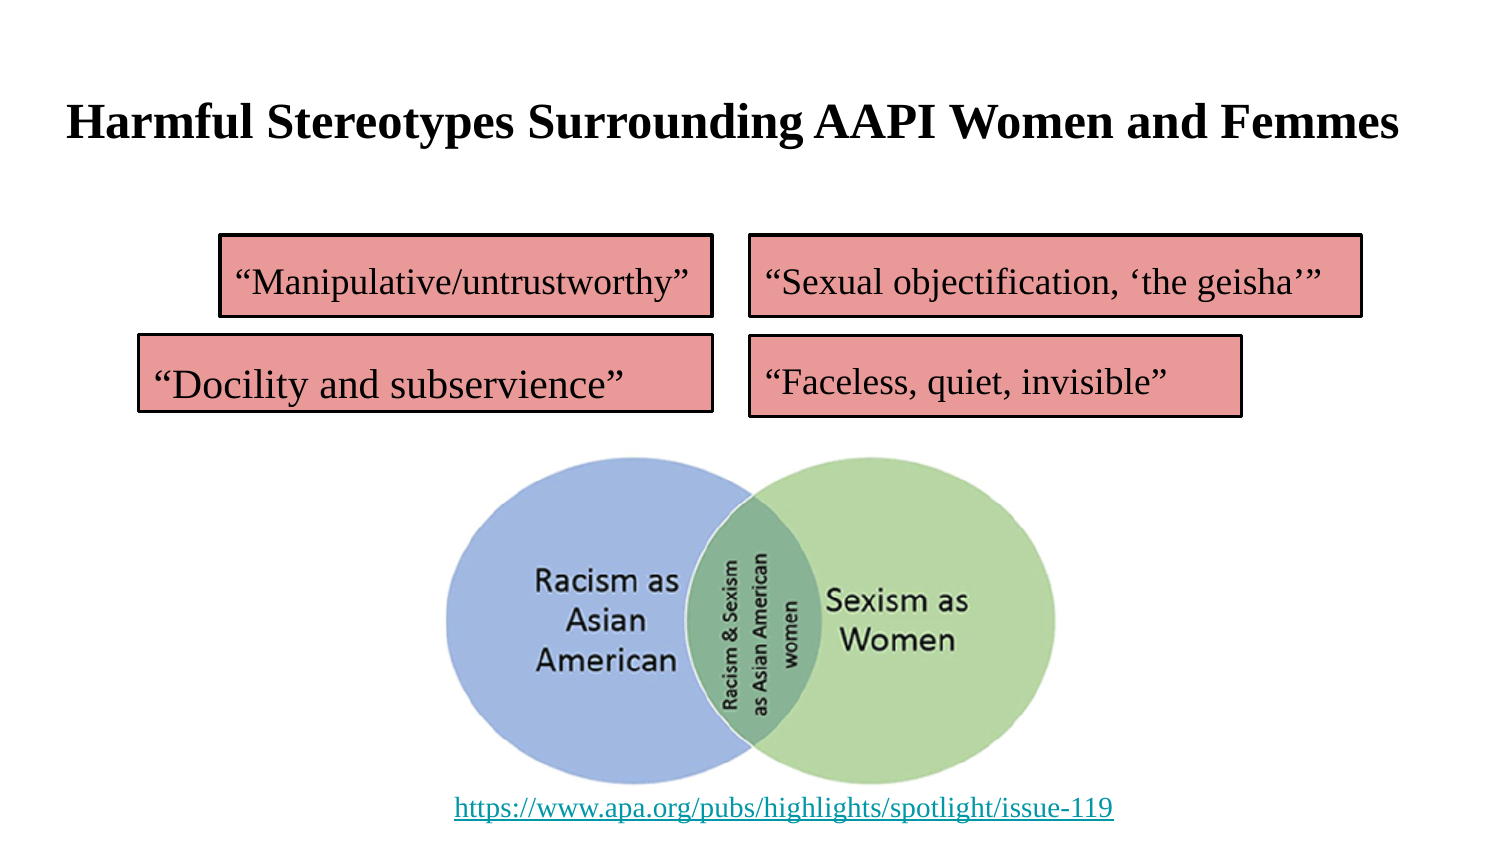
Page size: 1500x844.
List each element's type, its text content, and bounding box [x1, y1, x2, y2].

text_box “Faceless, quiet, invisible” [749, 335, 1242, 417]
text_box “Sexual objectification, ‘the geisha’” [749, 234, 1362, 317]
text_box “Manipulative/untrustworthy” [219, 234, 713, 317]
title Harmful Stereotypes Surrounding AAPI Women and Femmes [51, 72, 1449, 167]
picture [438, 421, 1062, 801]
text_box https://www.apa.org/pubs/highlights/spotlight/issue-119 [68, 773, 1500, 844]
list “Docility and subservience” [138, 334, 713, 412]
